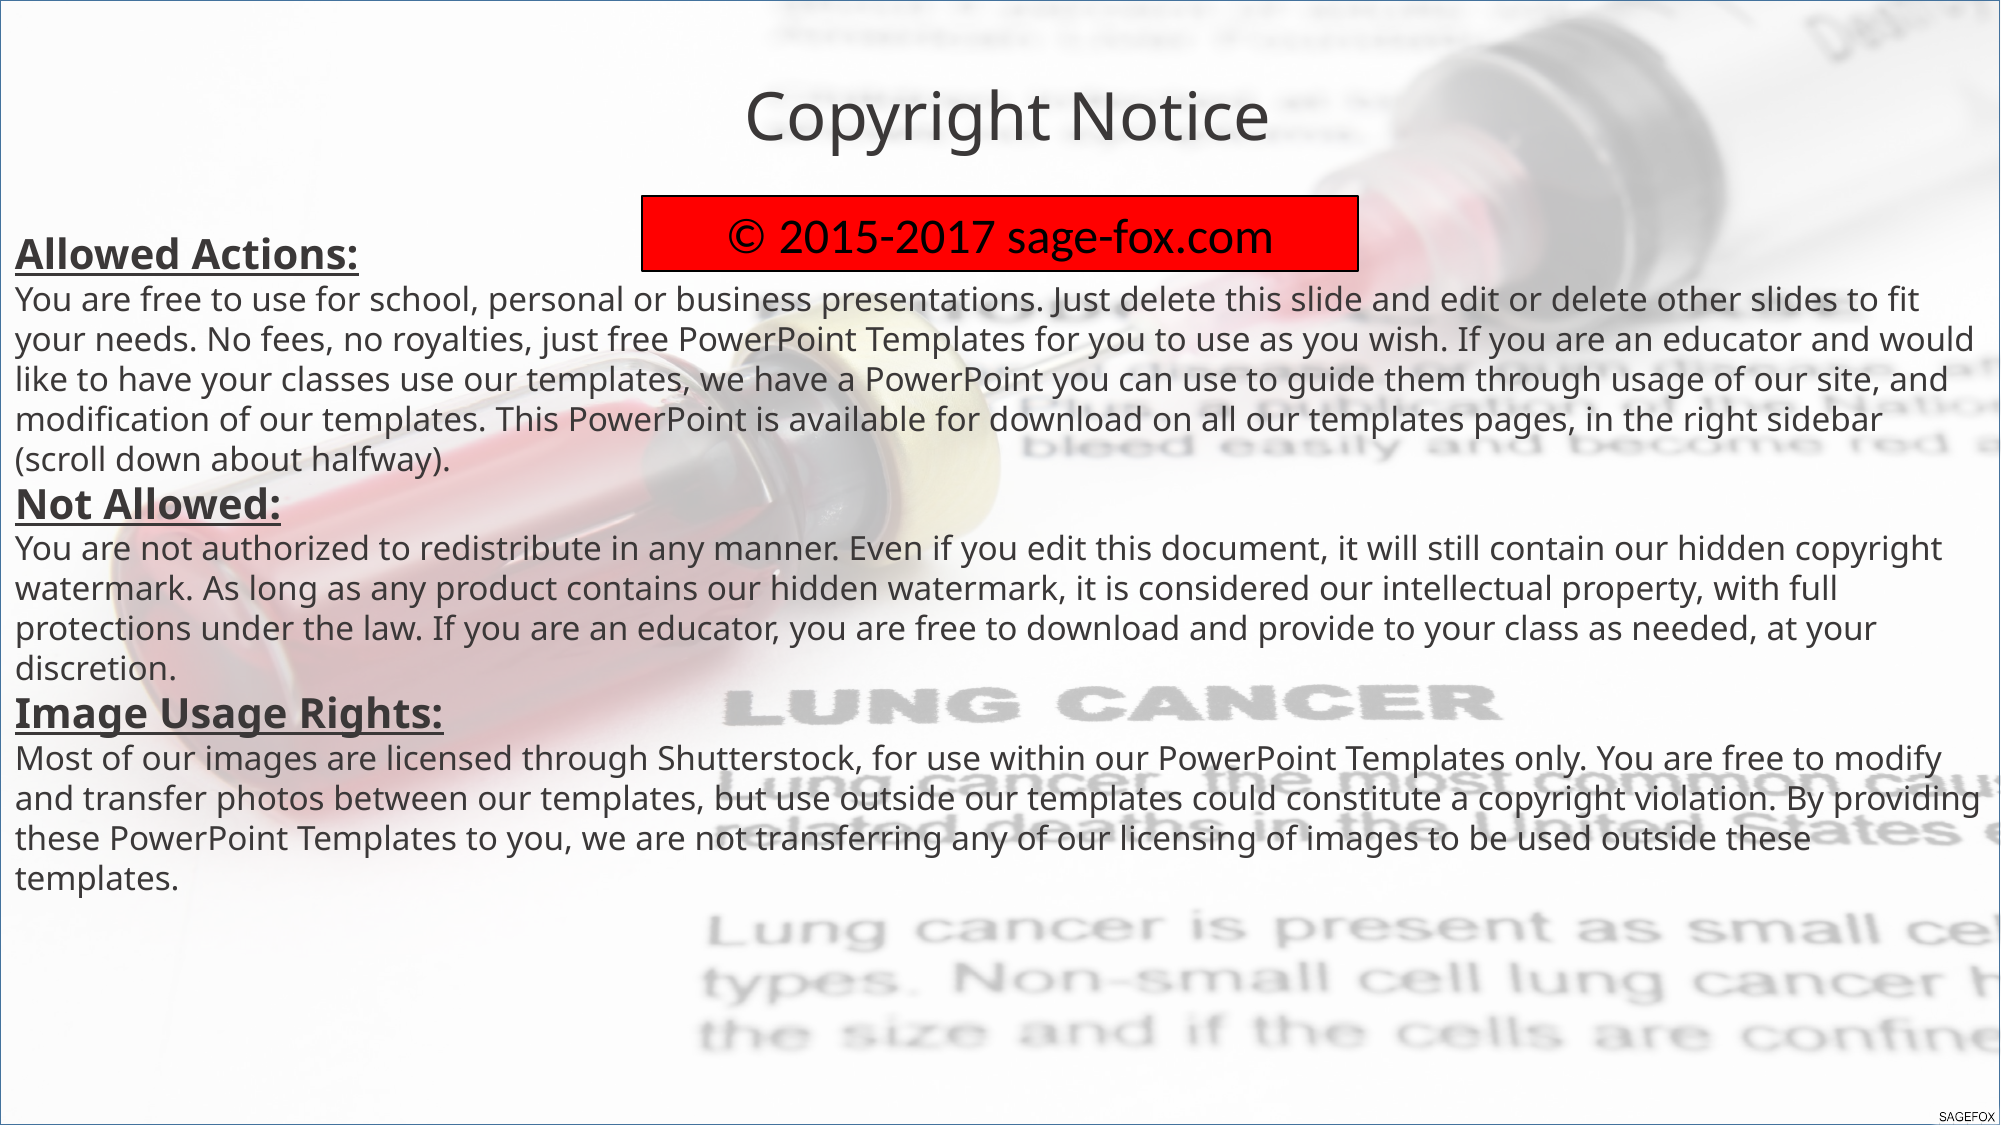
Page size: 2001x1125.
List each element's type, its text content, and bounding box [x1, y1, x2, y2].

picture [1936, 1111, 1997, 1125]
text_box © 2015-2017 sage-fox.com [641, 196, 1358, 272]
title Copyright Notice [493, 60, 1524, 178]
text_box Allowed Actions: You are free to use for school, personal or business presentations. Just delete this slide and edit or delete other slides to fit your needs. No fees, no royalties, just free PowerPoint Templates for you to use as you wish. If you are an educator and would like to have your classes use our templates, we have a PowerPoint you can use to guide them through usage of our site, and modification of our templates. This PowerPoint is available for download on all our templates pages, in the right sidebar (scroll down about halfway). Not Allowed: You are not authorized to redistribute in any manner. Even if you edit this document, it will still contain our hidden copyright watermark. As long as any product contains our hidden watermark, it is considered our intellectual property, with full protections under the law. If you are an educator, you are free to download and provide to your class as needed, at your discretion. Image Usage Rights: Most of our images are licensed through Shutterstock, for use within our PowerPoint Templates only. You are free to modify and transfer photos between our templates, but use outside our templates could constitute a copyright violation. By providing these PowerPoint Templates to you, we are not transferring any of our licensing of images to be used outside these templates. [0, 0, 2000, 1125]
